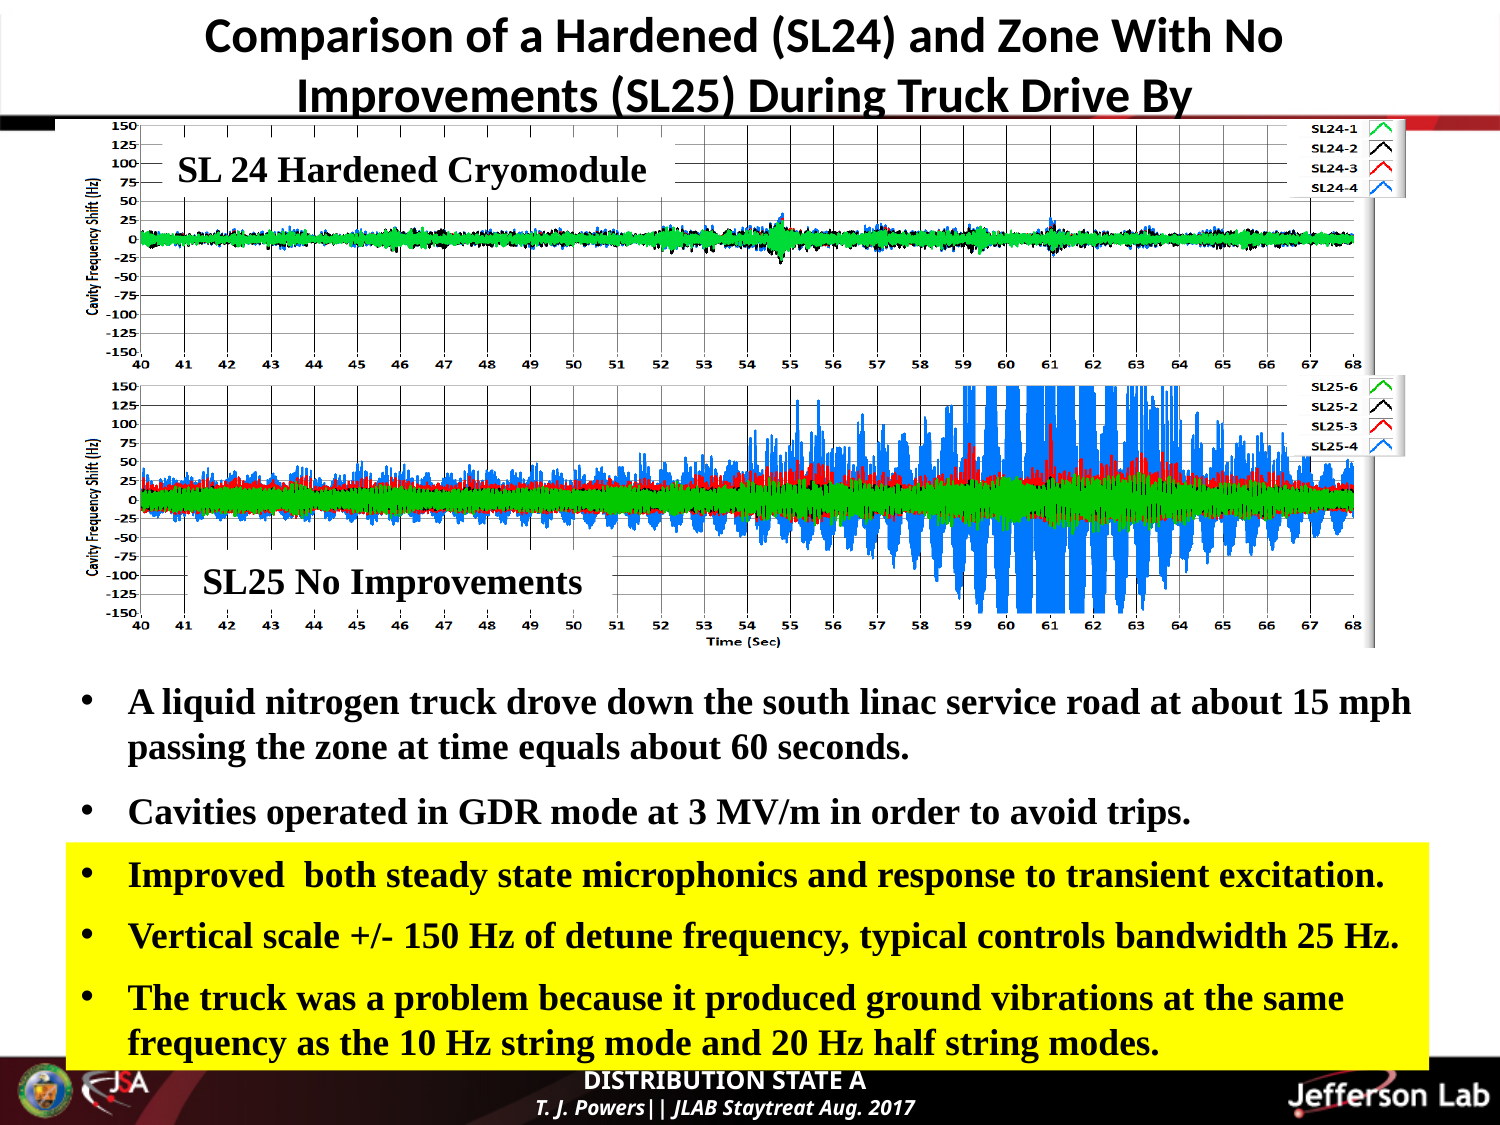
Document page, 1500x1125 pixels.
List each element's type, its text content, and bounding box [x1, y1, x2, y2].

text_box A liquid nitrogen truck drove down the south linac service road at about 15 mph passing the zone at time equals about 60 seconds. Cavities operated in GDR mode at 3 MV/m in order to avoid trips. [65, 669, 1454, 840]
title Comparison of a Hardened (SL24) and Zone With No Improvements (SL25) During Truck Drive By [69, 0, 1420, 138]
picture [0, 0, 1500, 1125]
text_box Improved both steady state microphonics and response to transient excitation. Vertical scale +/- 150 Hz of detune frequency, typical controls bandwidth 25 Hz. The truck was a problem because it produced ground vibrations at the same frequency as the 10 Hz string mode and 20 Hz half string modes. [65, 842, 1430, 1071]
